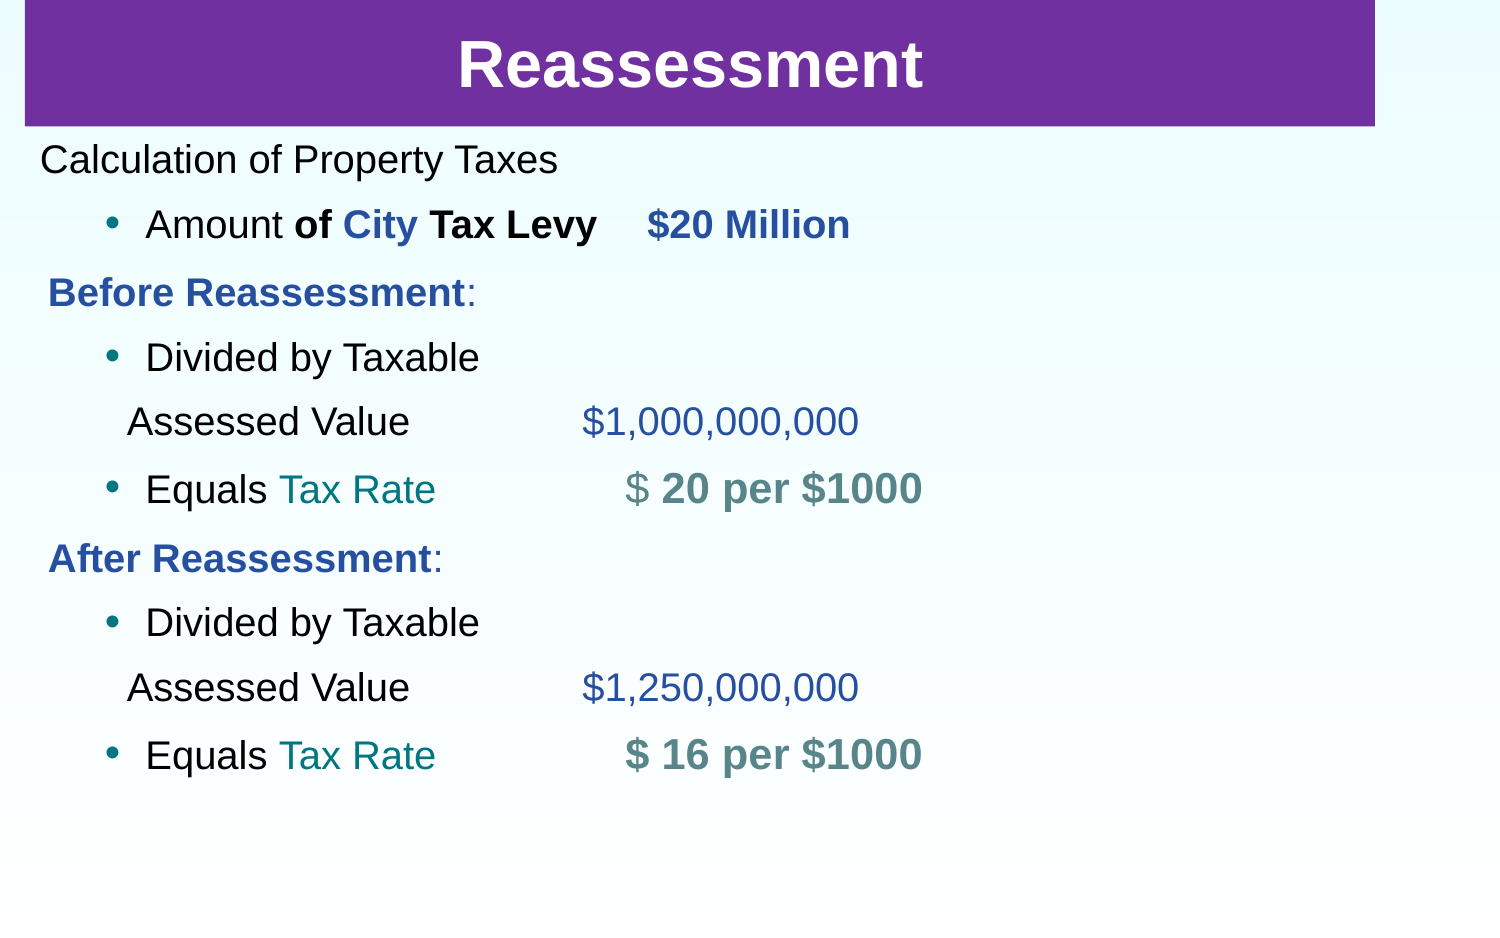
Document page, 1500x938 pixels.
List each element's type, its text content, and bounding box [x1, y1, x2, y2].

title Reassessment [24, 0, 1375, 126]
list Calculation of Property Taxes Amount of City Tax Levy $20 Million Before Reassessment: Divided by Taxable Assessed Value $1,000,000,000 Equals Tax Rate $ 20 per $1000 After Reassessment: Divided by Taxable Assessed Value $1,250,000,000 Equals Tax Rate $ 16 per $1000 [24, 126, 1400, 788]
